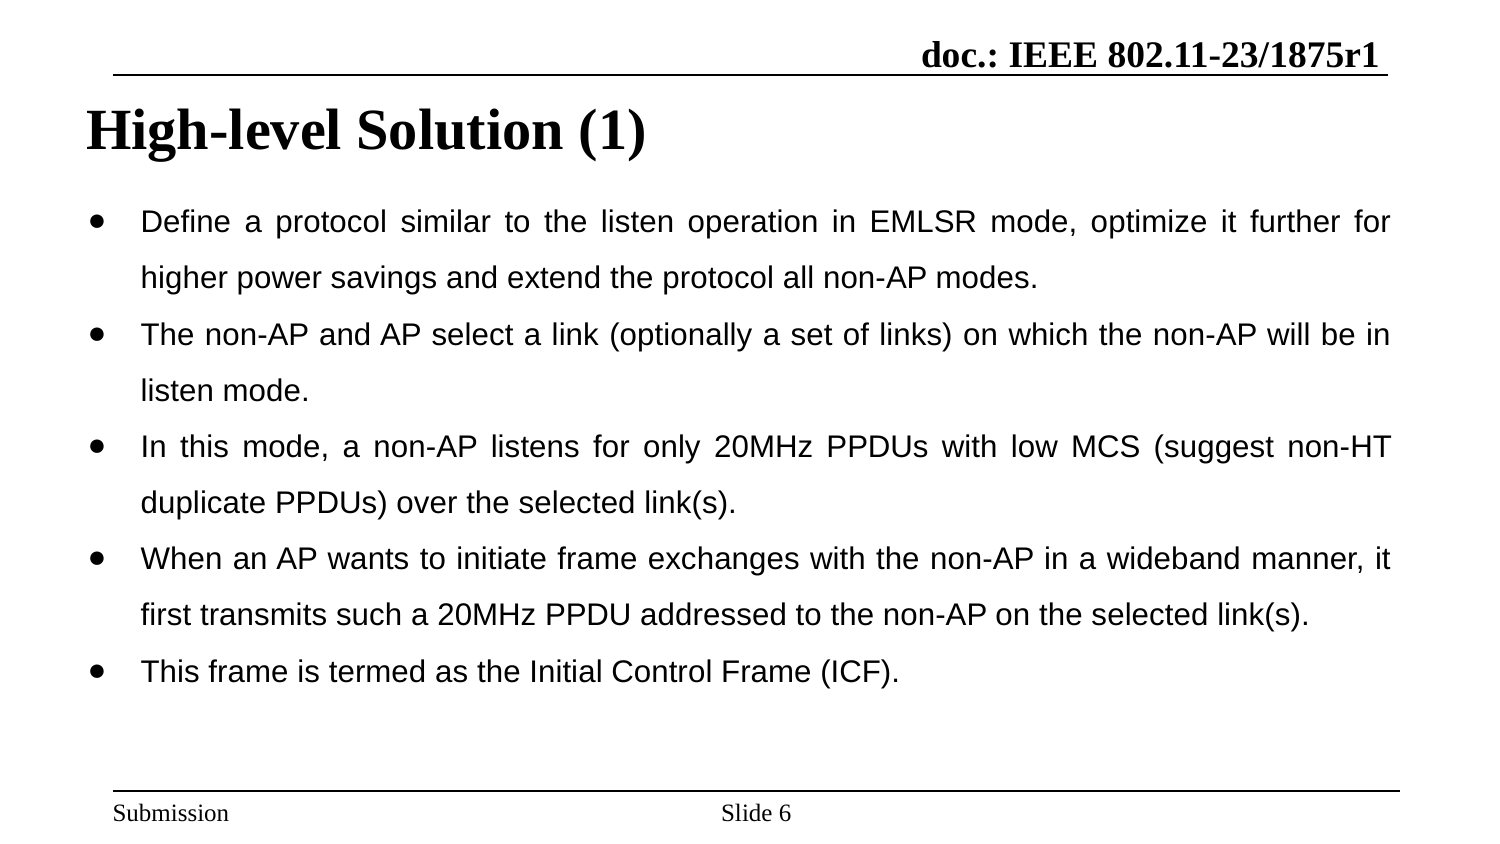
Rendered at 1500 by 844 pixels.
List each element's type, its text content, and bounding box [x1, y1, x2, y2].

list Define a protocol similar to the listen operation in EMLSR mode, optimize it further for higher power savings and extend the protocol all non-AP modes. The non-AP and AP select a link (optionally a set of links) on which the non-AP will be in listen mode. In this mode, a non-AP listens for only 20MHz PPDUs with low MCS (suggest non-HT duplicate PPDUs) over the selected link(s). When an AP wants to initiate frame exchanges with the non-AP in a wideband manner, it first transmits such a 20MHz PPDU addressed to the non-AP on the selected link(s). This frame is termed as the Initial Control Frame (ICF). [54, 171, 1405, 785]
slide_number Slide ‹#› [712, 796, 800, 820]
title High-level Solution (1) [75, 100, 1425, 163]
